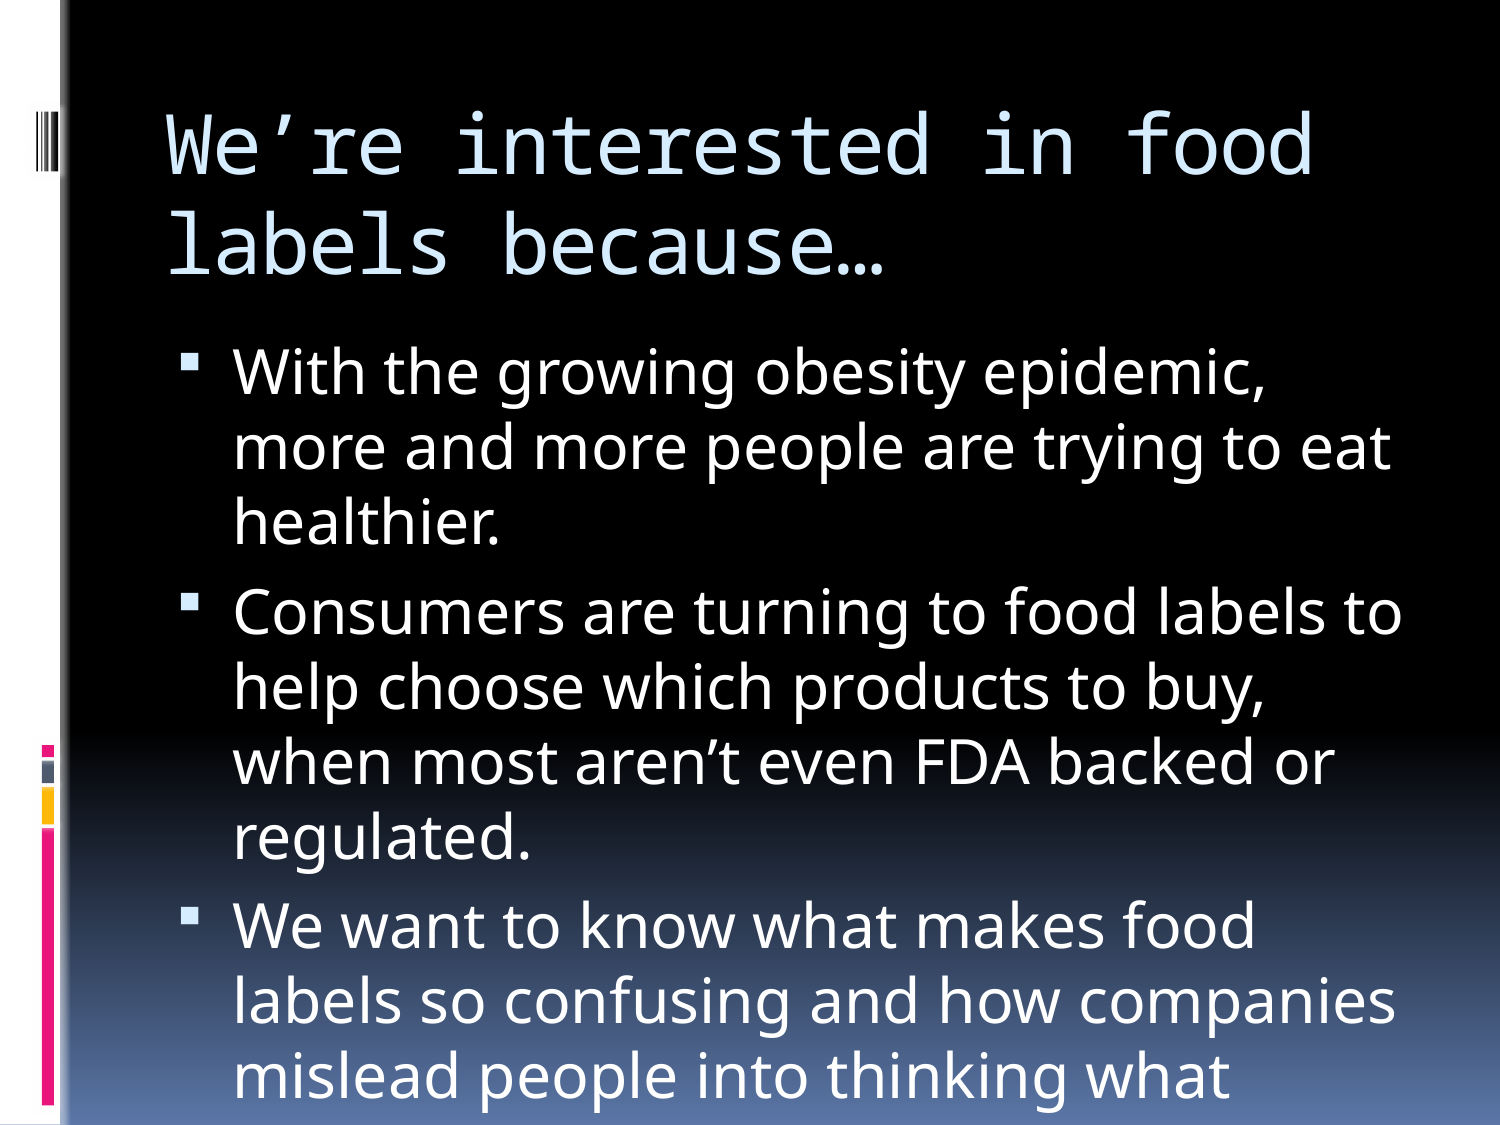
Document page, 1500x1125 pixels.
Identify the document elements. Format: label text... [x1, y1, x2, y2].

title We’re interested in food labels because… [150, 83, 1425, 234]
list With the growing obesity epidemic, more and more people are trying to eat healthier. Consumers are turning to food labels to help choose which products to buy, when most aren’t even FDA backed or regulated. We want to know what makes food labels so confusing and how companies mislead people into thinking what they’re eating is healthy, when it isn’t necessarily. [150, 324, 1425, 1075]
